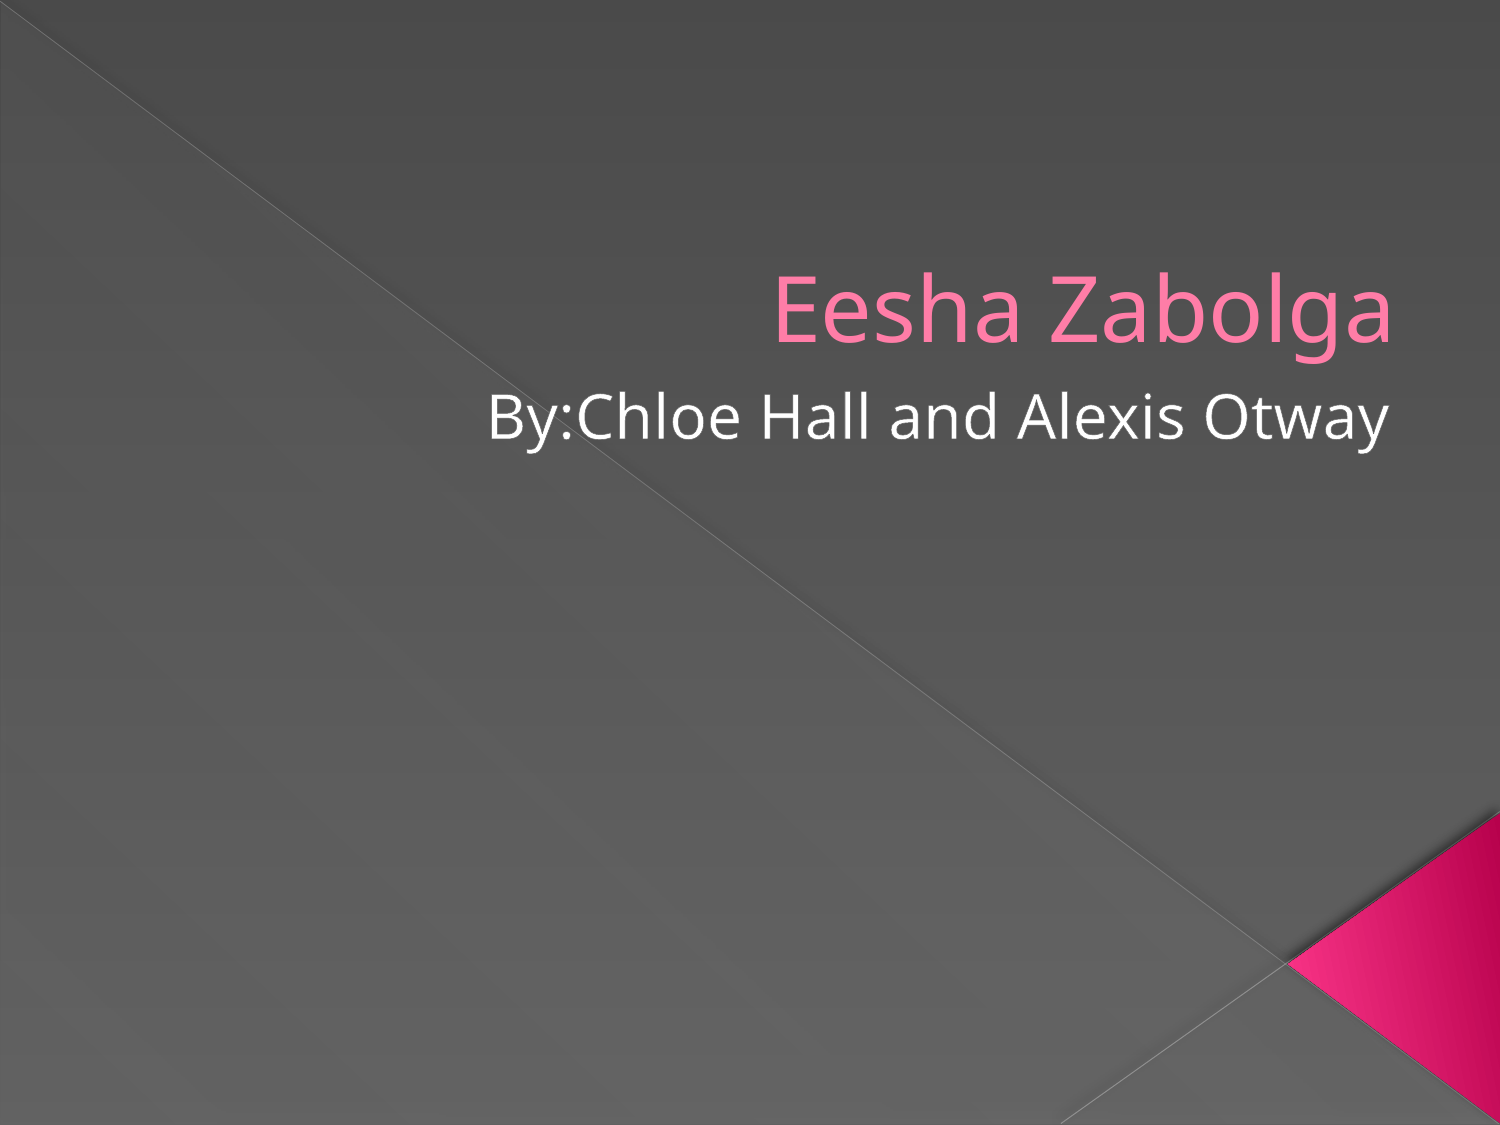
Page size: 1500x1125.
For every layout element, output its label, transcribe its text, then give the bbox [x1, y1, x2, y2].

subtitle By:Chloe Hall and Alexis Otway [88, 369, 1412, 657]
title Eesha Zabolga [88, 127, 1412, 369]
